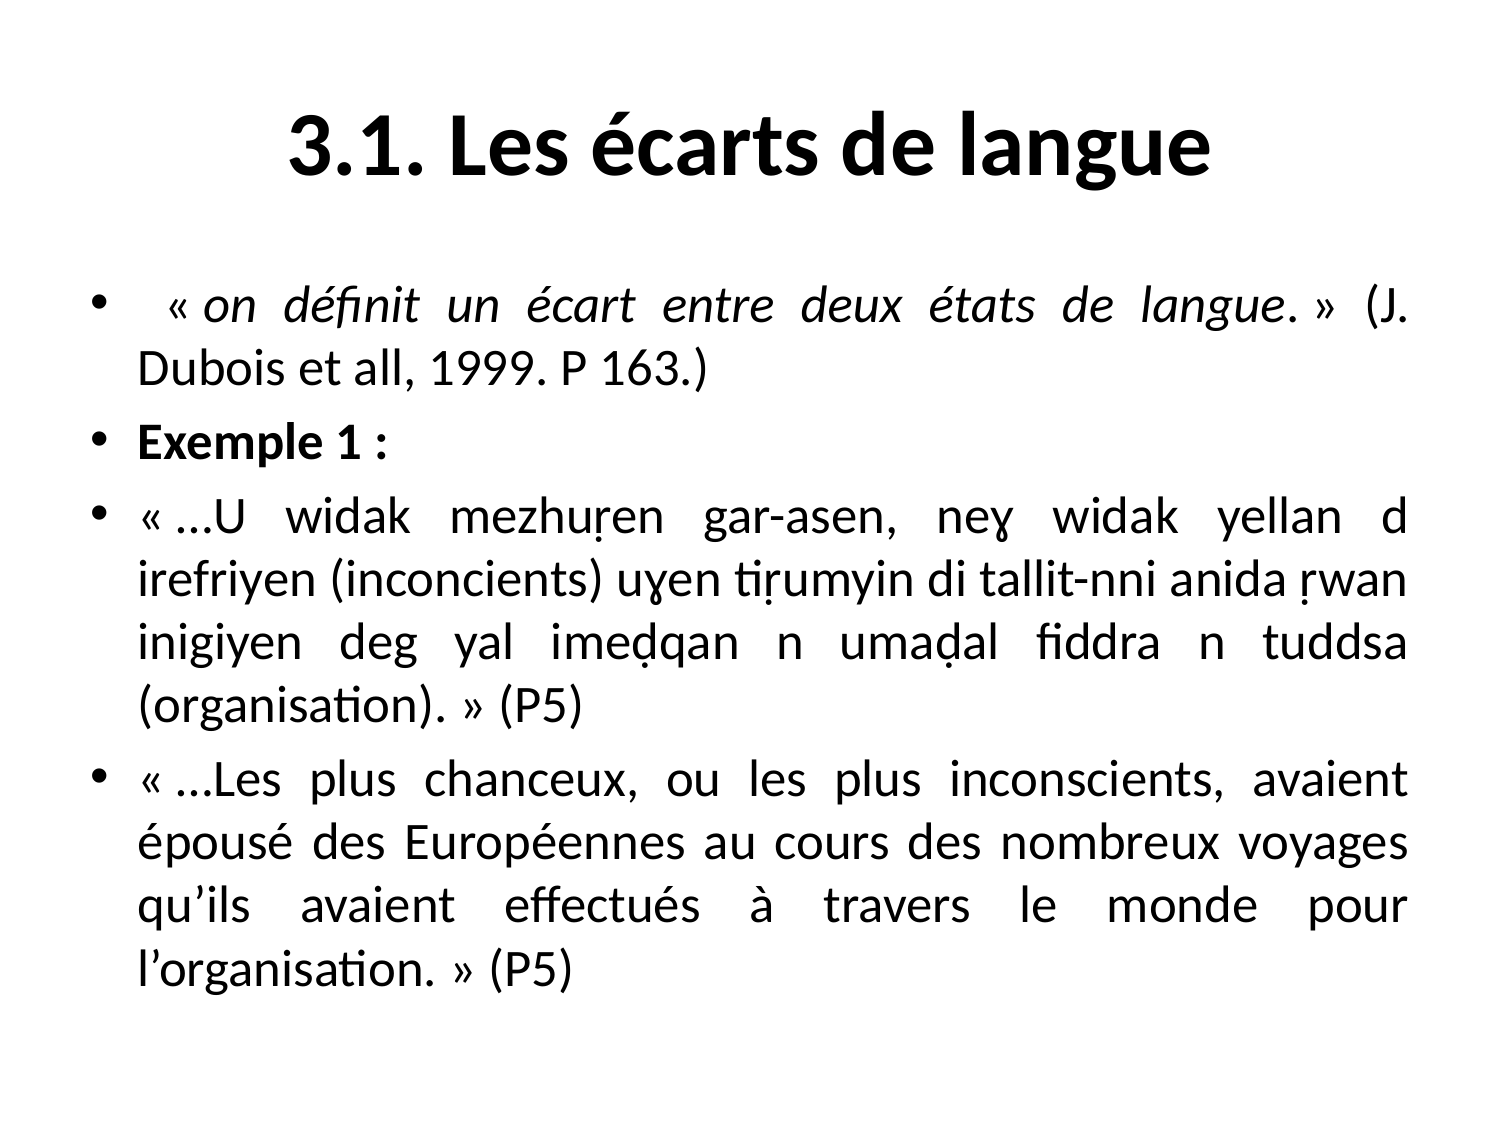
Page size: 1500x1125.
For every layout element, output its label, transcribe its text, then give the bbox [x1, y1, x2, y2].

list « on définit un écart entre deux états de langue. » (J. Dubois et all, 1999. P 163.) Exemple 1 : « …U widak mezhuṛen gar-asen, neɣ widak yellan d irefriyen (inconcients) uɣen tiṛumyin di tallit-nni anida ṛwan inigiyen deg yal imeḍqan n umaḍal fiddra n tuddsa (organisation). » (P5) « …Les plus chanceux, ou les plus inconscients, avaient épousé des Européennes au cours des nombreux voyages qu’ils avaient effectués à travers le monde pour l’organisation. » (P5) [75, 262, 1425, 1005]
title 3.1. Les écarts de langue [75, 45, 1425, 233]
